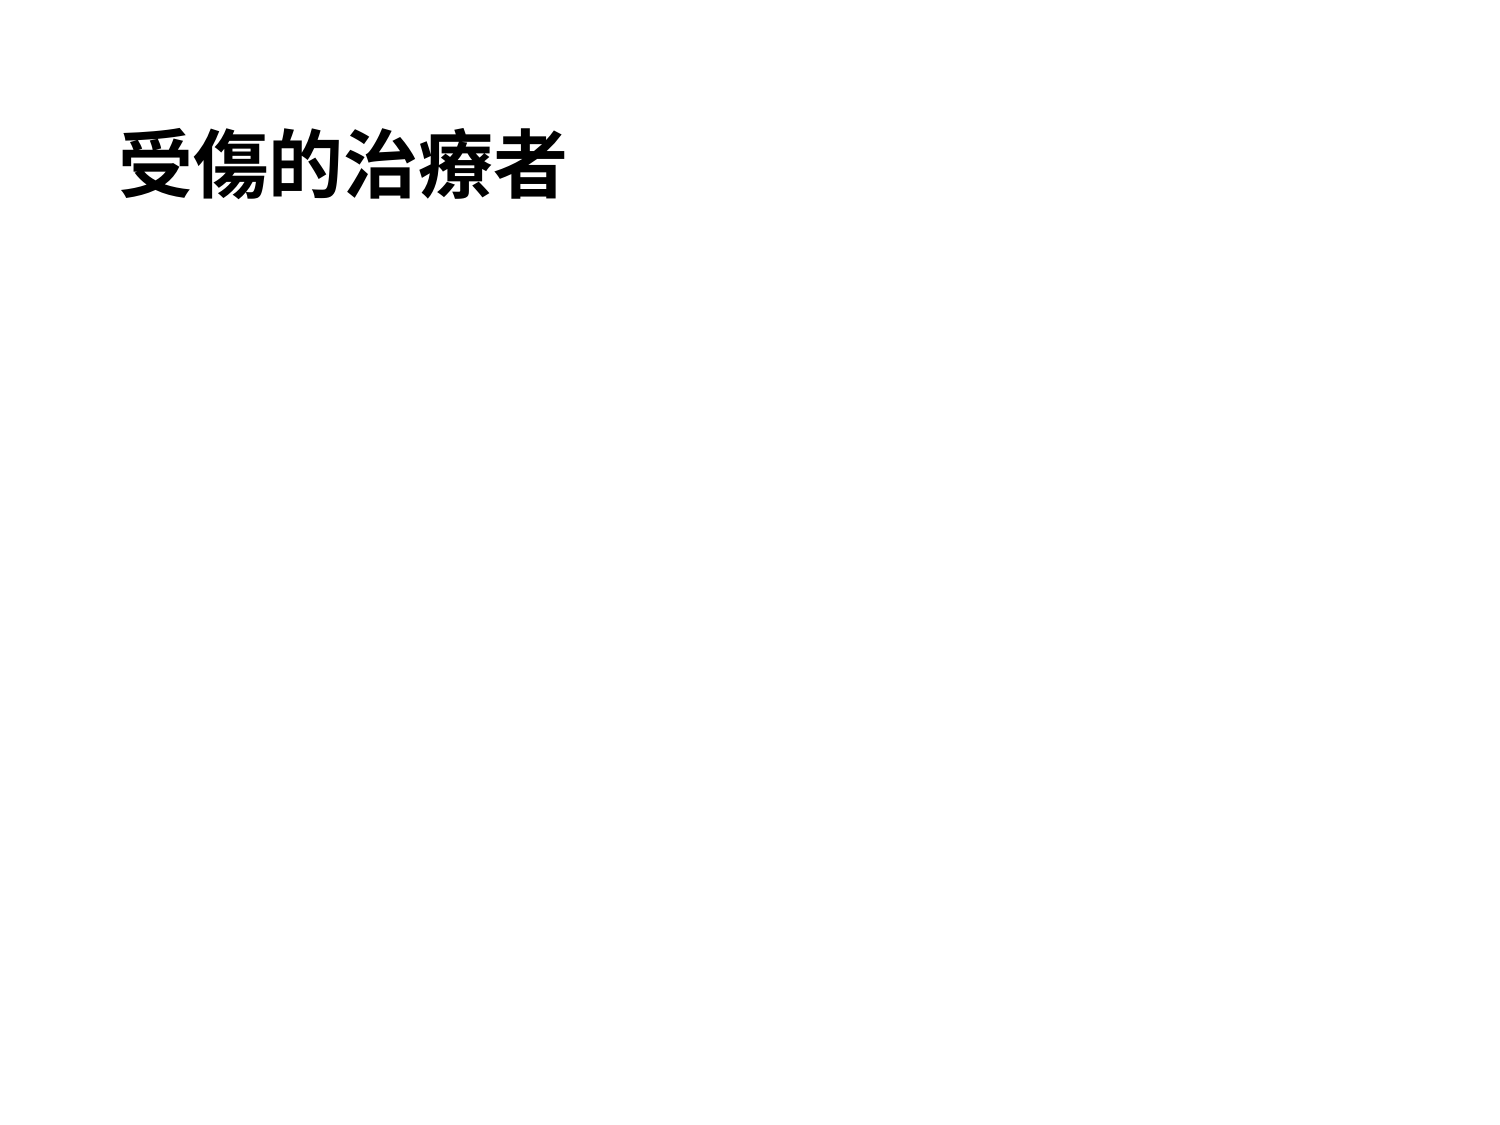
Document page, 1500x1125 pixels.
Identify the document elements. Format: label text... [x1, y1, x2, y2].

title 受傷的治療者 [103, 59, 1397, 278]
